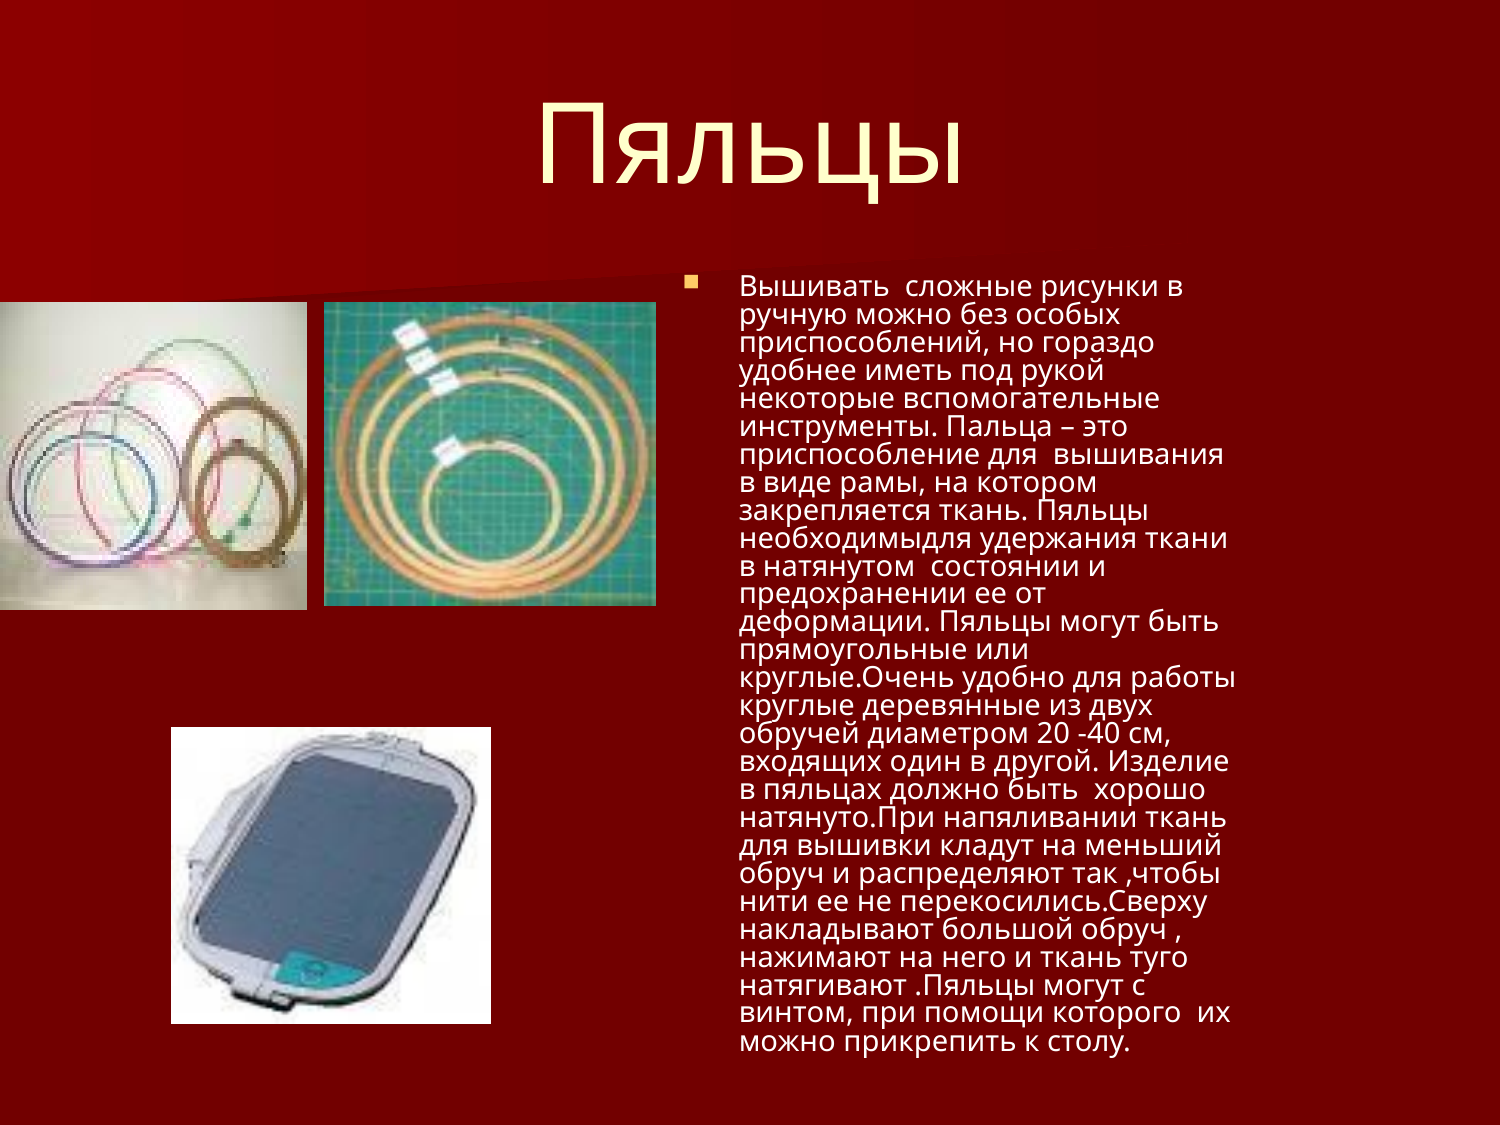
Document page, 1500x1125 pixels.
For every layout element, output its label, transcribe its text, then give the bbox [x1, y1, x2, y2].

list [0, 302, 307, 610]
picture [170, 727, 491, 1024]
picture [324, 302, 656, 606]
list Вышивать сложные рисунки в ручную можно без особых приспособлений, но гораздо удобнее иметь под рукой некоторые вспомогательные инструменты. Пальца – это приспособление для вышивания в виде рамы, на котором закрепляется ткань. Пяльцы необходимыдля удержания ткани в натянутом состоянии и предохранении ее от деформации. Пяльцы могут быть прямоугольные или круглые.Очень удобно для работы круглые деревянные из двух обручей диаметром 20 -40 см, входящих один в другой. Изделие в пяльцах должно быть хорошо натянуто.При напяливании ткань для вышивки кладут на меньший обруч и распределяют так ,чтобы нити ее не перекосились.Сверху накладывают большой обруч , нажимают на него и ткань туго натягивают .Пяльцы могут с винтом, при помощи которого их можно прикрепить к столу. [667, 266, 1261, 1000]
title Пяльцы [75, 45, 1425, 233]
